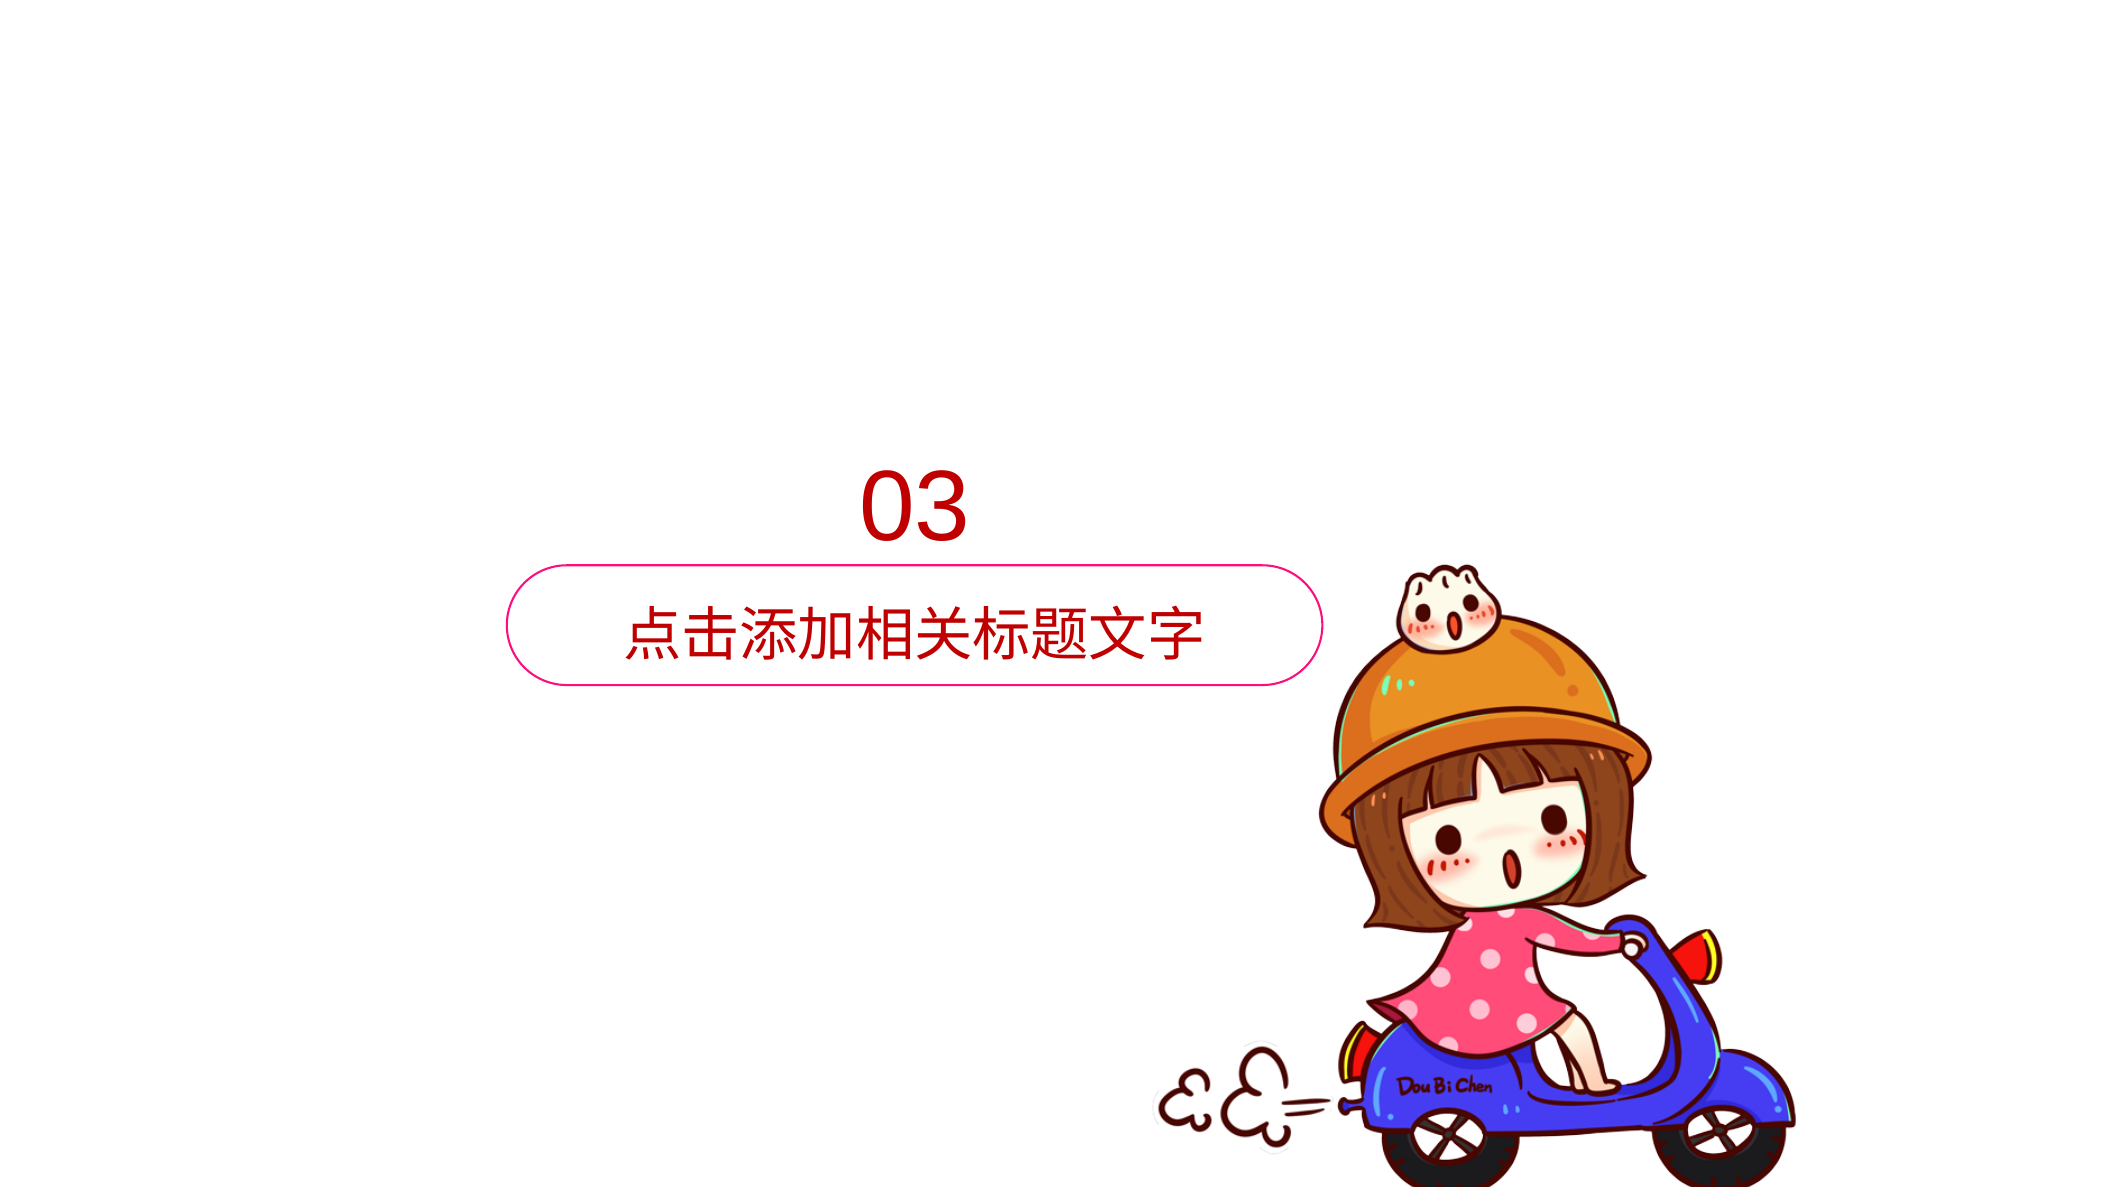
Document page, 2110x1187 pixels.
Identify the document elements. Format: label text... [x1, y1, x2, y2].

text_box 点击添加相关标题文字 [544, 583, 1125, 668]
text_box 03 [703, 416, 1126, 561]
text_box [505, 564, 1125, 687]
picture [1125, 510, 1843, 1187]
